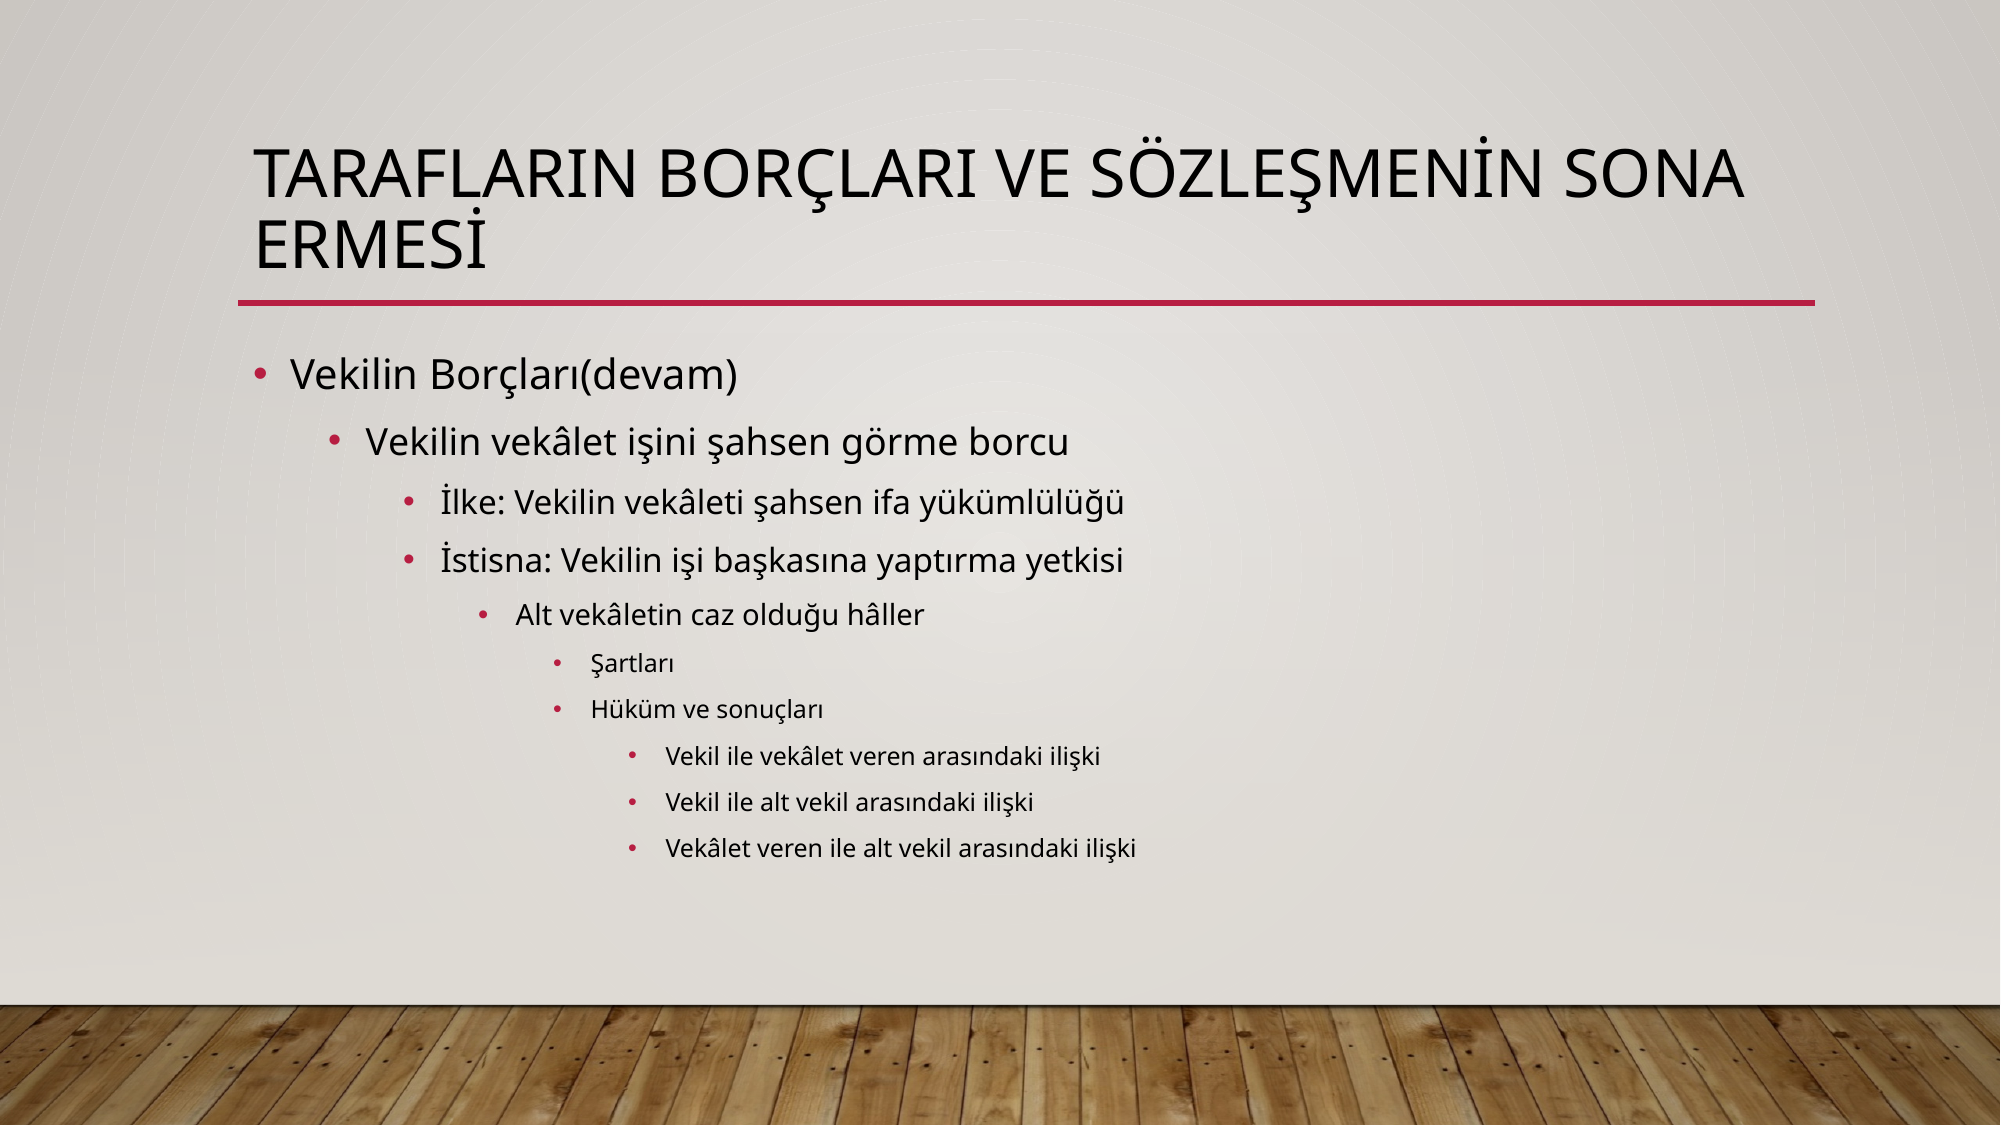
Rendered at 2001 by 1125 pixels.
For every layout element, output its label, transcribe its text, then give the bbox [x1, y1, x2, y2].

list Vekilin Borçları(devam) Vekilin vekâlet işini şahsen görme borcu İlke: Vekilin vekâleti şahsen ifa yükümlülüğü İstisna: Vekilin işi başkasına yaptırma yetkisi Alt vekâletin caz olduğu hâller Şartları Hüküm ve sonuçları Vekil ile vekâlet veren arasındaki ilişki Vekil ile alt vekil arasındaki ilişki Vekâlet veren ile alt vekil arasındaki ilişki [238, 330, 1814, 960]
title TARAFLARIN BORÇLARI VE SÖZLEŞMENİN SONA ERMESİ [238, 131, 1814, 305]
picture [0, 1005, 2000, 1125]
